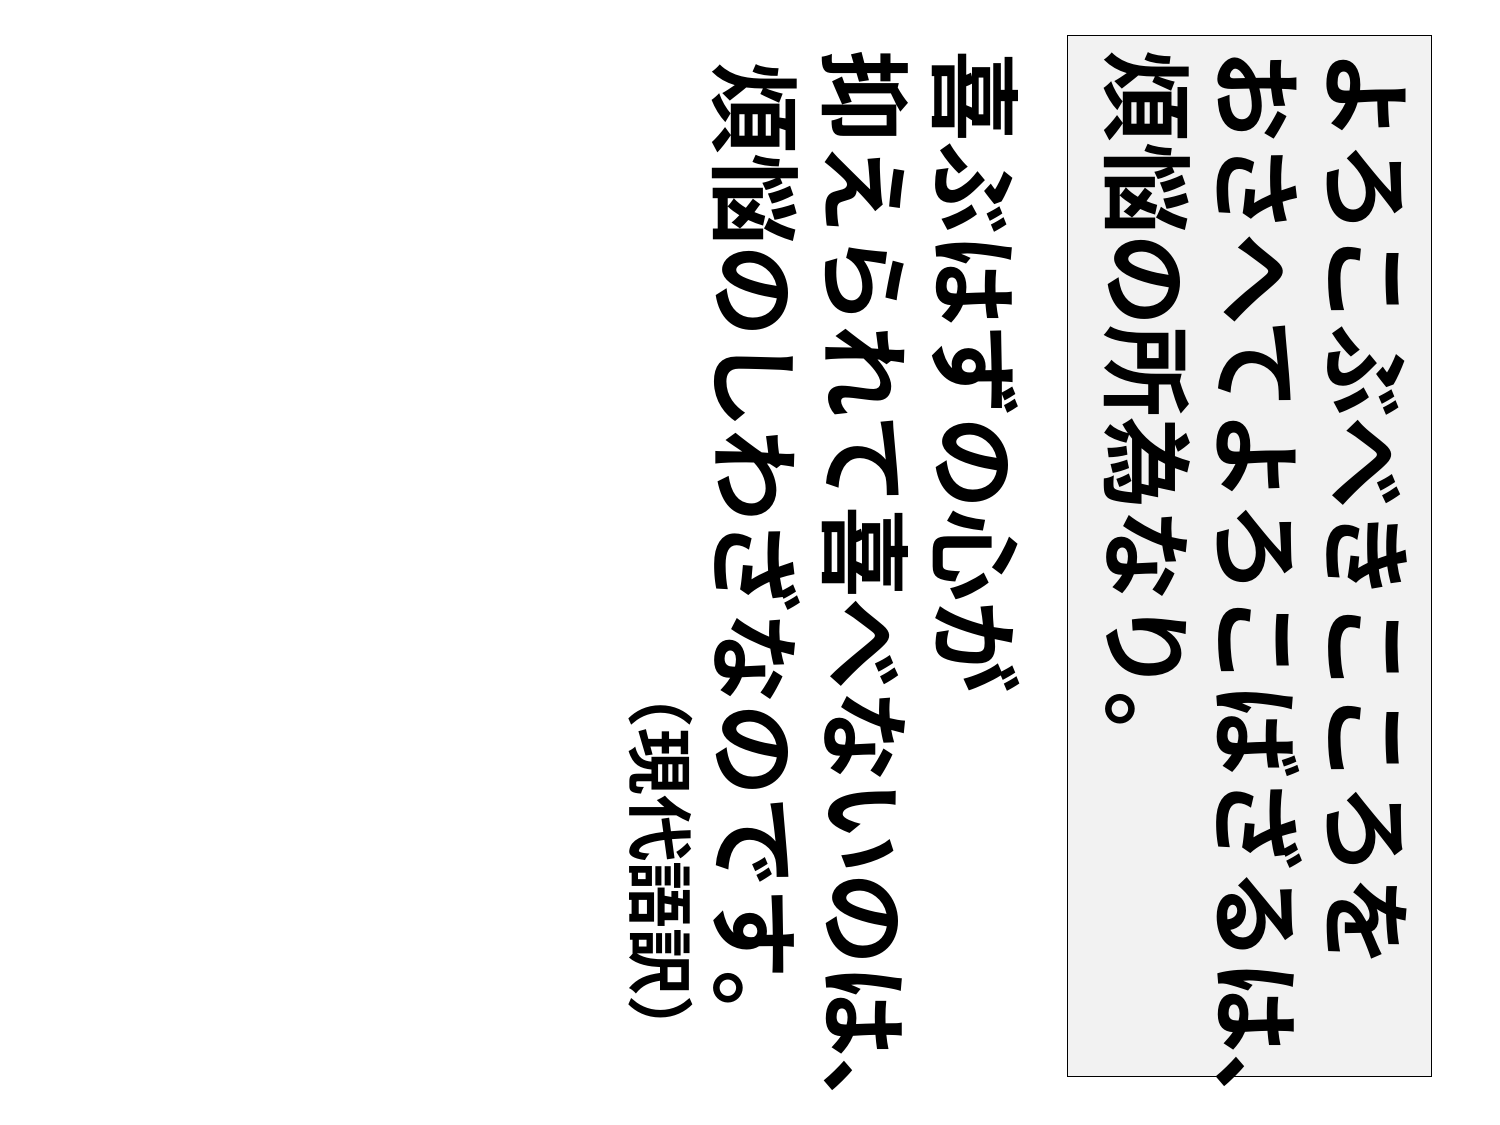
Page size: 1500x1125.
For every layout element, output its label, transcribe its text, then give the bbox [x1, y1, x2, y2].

text_box 喜ぶはずの心が 抑えられて喜べないのは、 煩悩のしわざなのです。（現代語訳） [501, 52, 1025, 1061]
text_box よろこぶべきこころを おさへてよろこばざるは、 煩悩の所為なり。 [1067, 35, 1432, 1077]
